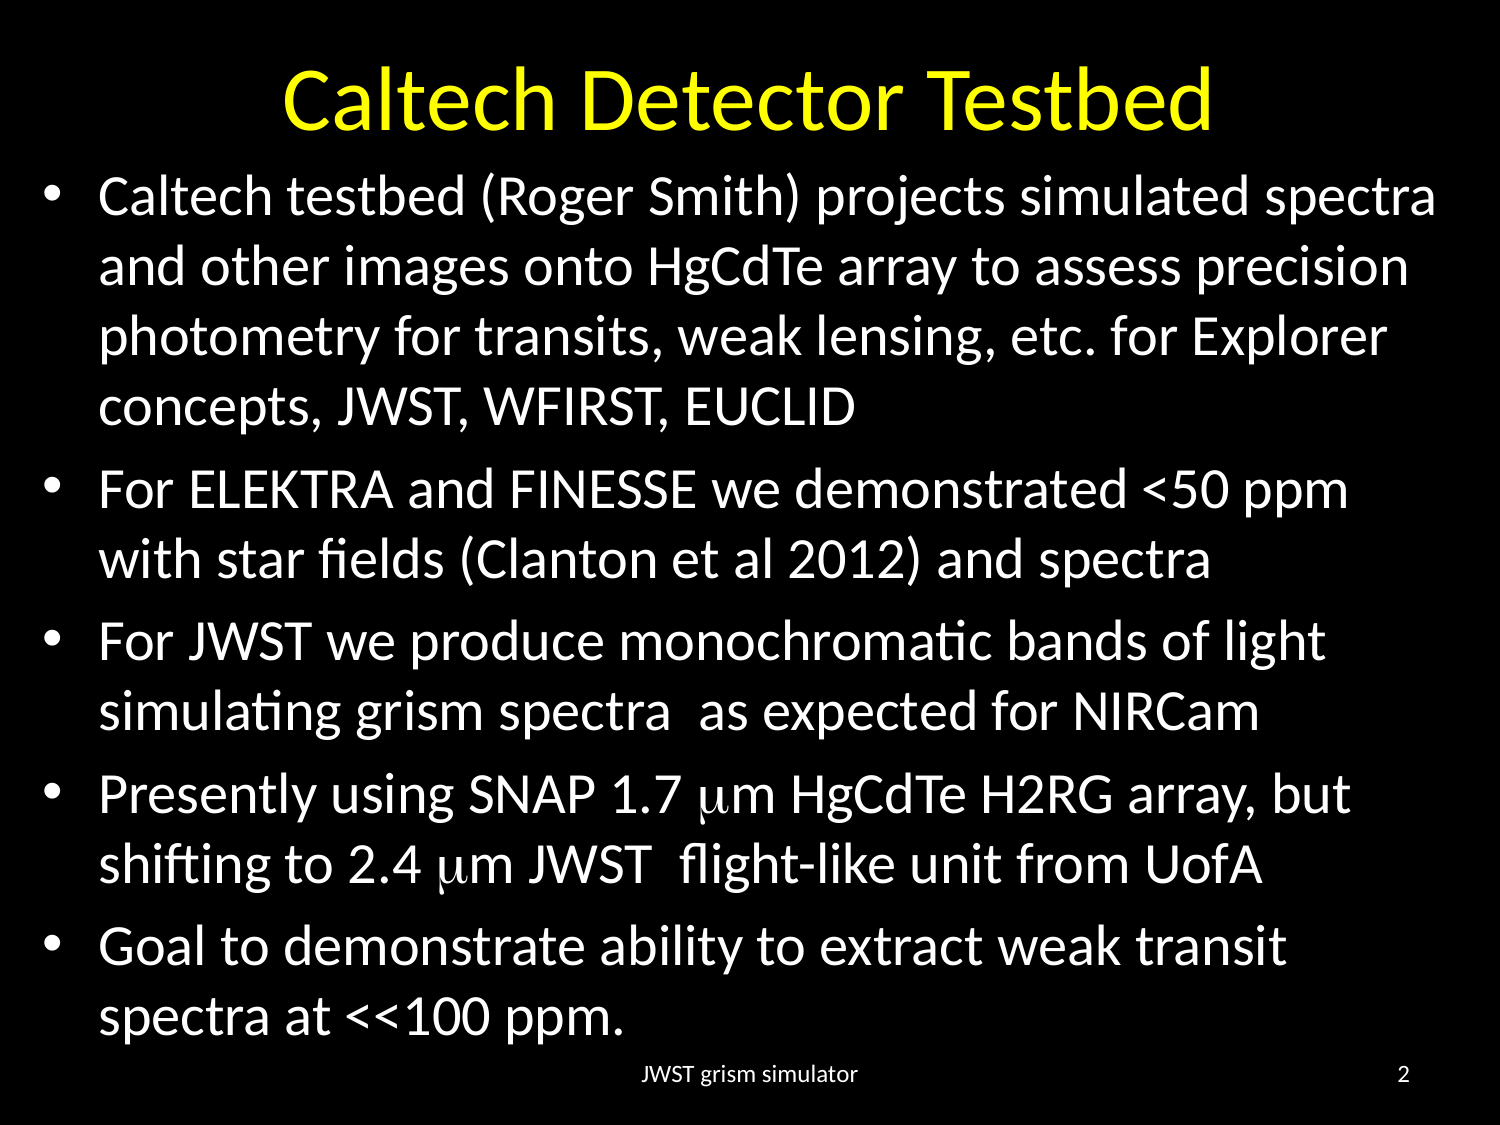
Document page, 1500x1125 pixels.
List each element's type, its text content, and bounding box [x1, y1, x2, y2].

footer JWST grism simulator [512, 1042, 988, 1103]
list Caltech testbed (Roger Smith) projects simulated spectra and other images onto HgCdTe array to assess precision photometry for transits, weak lensing, etc. for Explorer concepts, JWST, WFIRST, EUCLID For ELEKTRA and FINESSE we demonstrated <50 ppm with star fields (Clanton et al 2012) and spectra For JWST we produce monochromatic bands of light simulating grism spectra as expected for NIRCam Presently using SNAP 1.7 mm HgCdTe H2RG array, but shifting to 2.4 mm JWST flight-like unit from UofA Goal to demonstrate ability to extract weak transit spectra at <<100 ppm. [27, 149, 1475, 1011]
slide_number 2 [1074, 1042, 1425, 1103]
title Caltech Detector Testbed [75, 0, 1425, 149]
